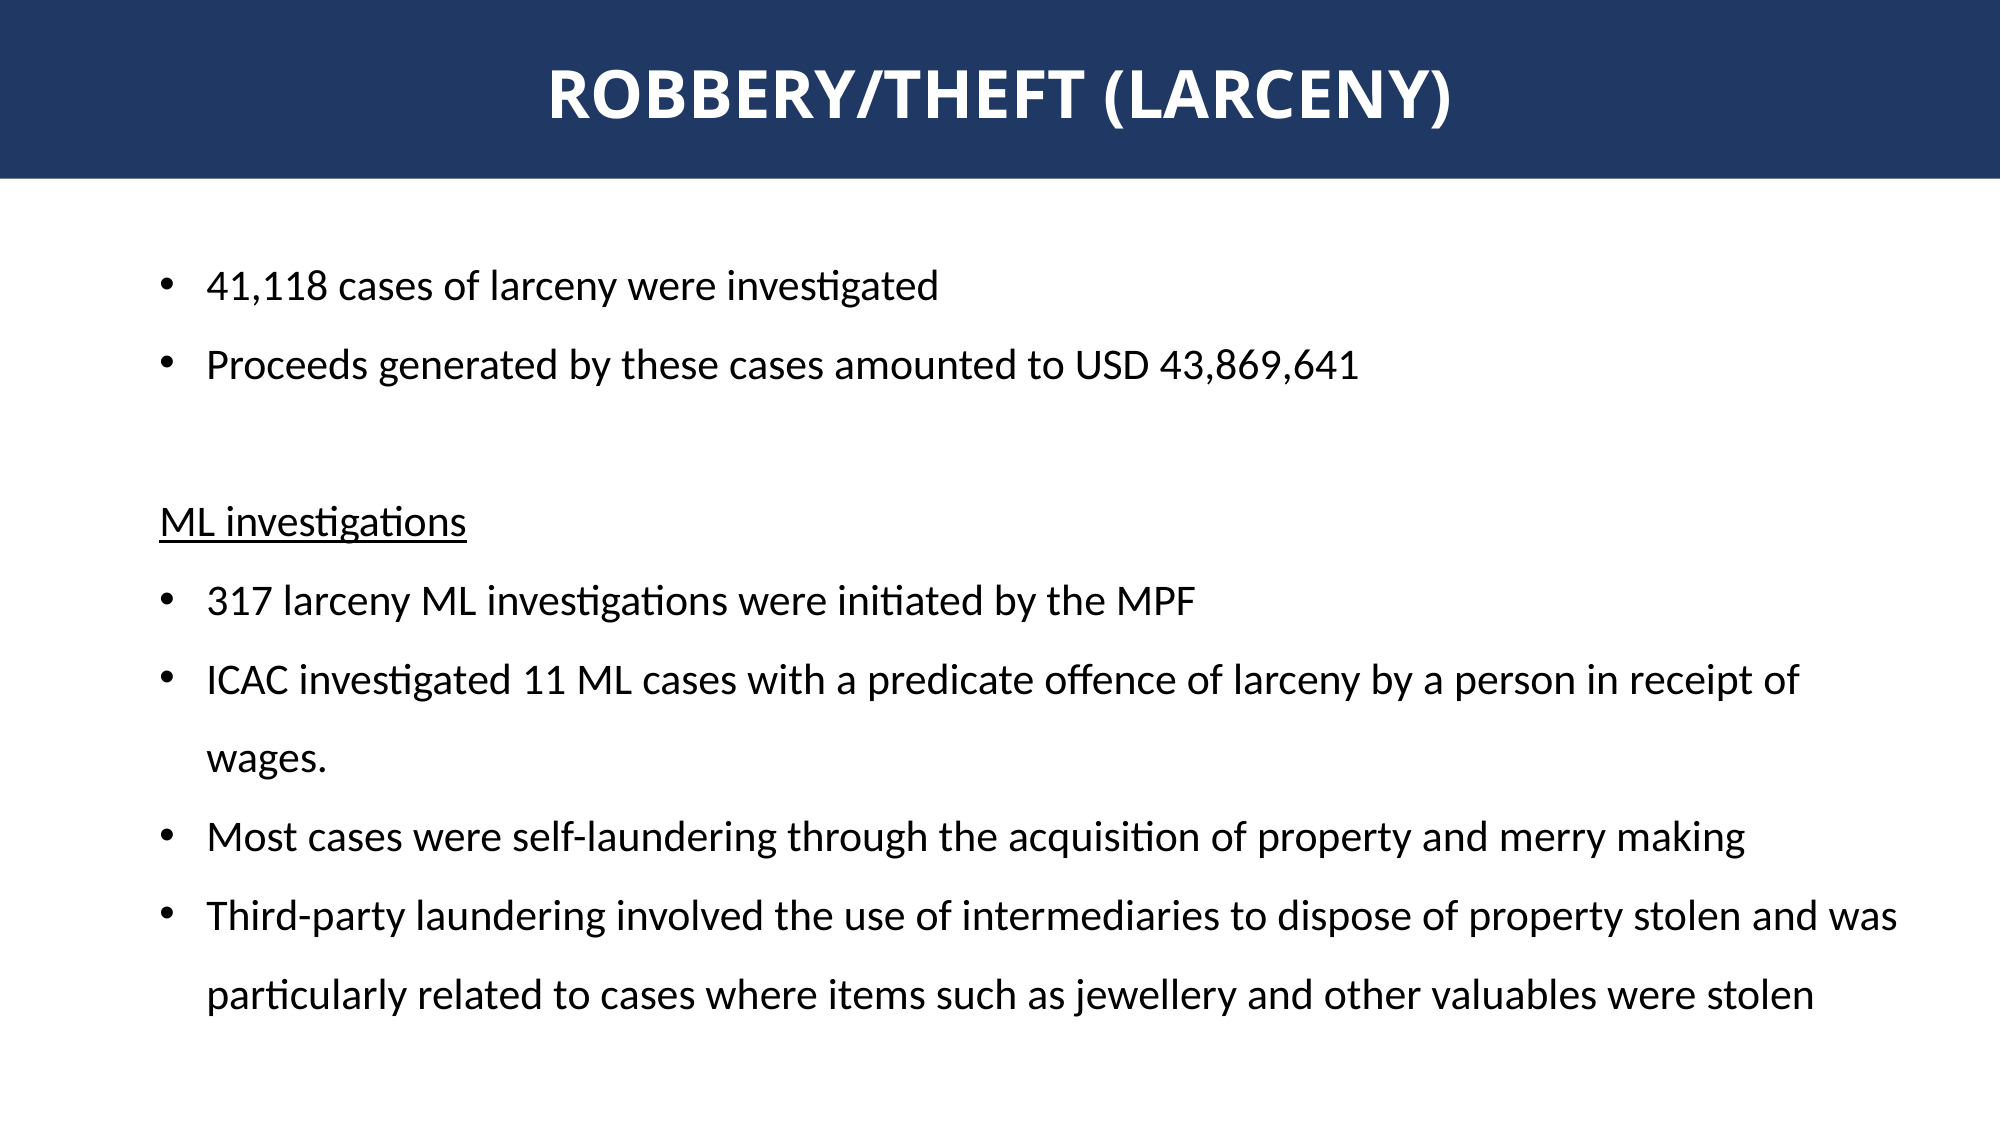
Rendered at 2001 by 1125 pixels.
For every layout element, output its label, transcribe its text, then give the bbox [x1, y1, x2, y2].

text_box 41,118 cases of larceny were investigated Proceeds generated by these cases amounted to USD 43,869,641 ML investigations 317 larceny ML investigations were initiated by the MPF ICAC investigated 11 ML cases with a predicate offence of larceny by a person in receipt of wages. Most cases were self-laundering through the acquisition of property and merry making Third-party laundering involved the use of intermediaries to dispose of property stolen and was particularly related to cases where items such as jewellery and other valuables were stolen [74, 223, 1939, 1026]
title ROBBERY/THEFT (LARCENY) [0, 0, 2000, 179]
